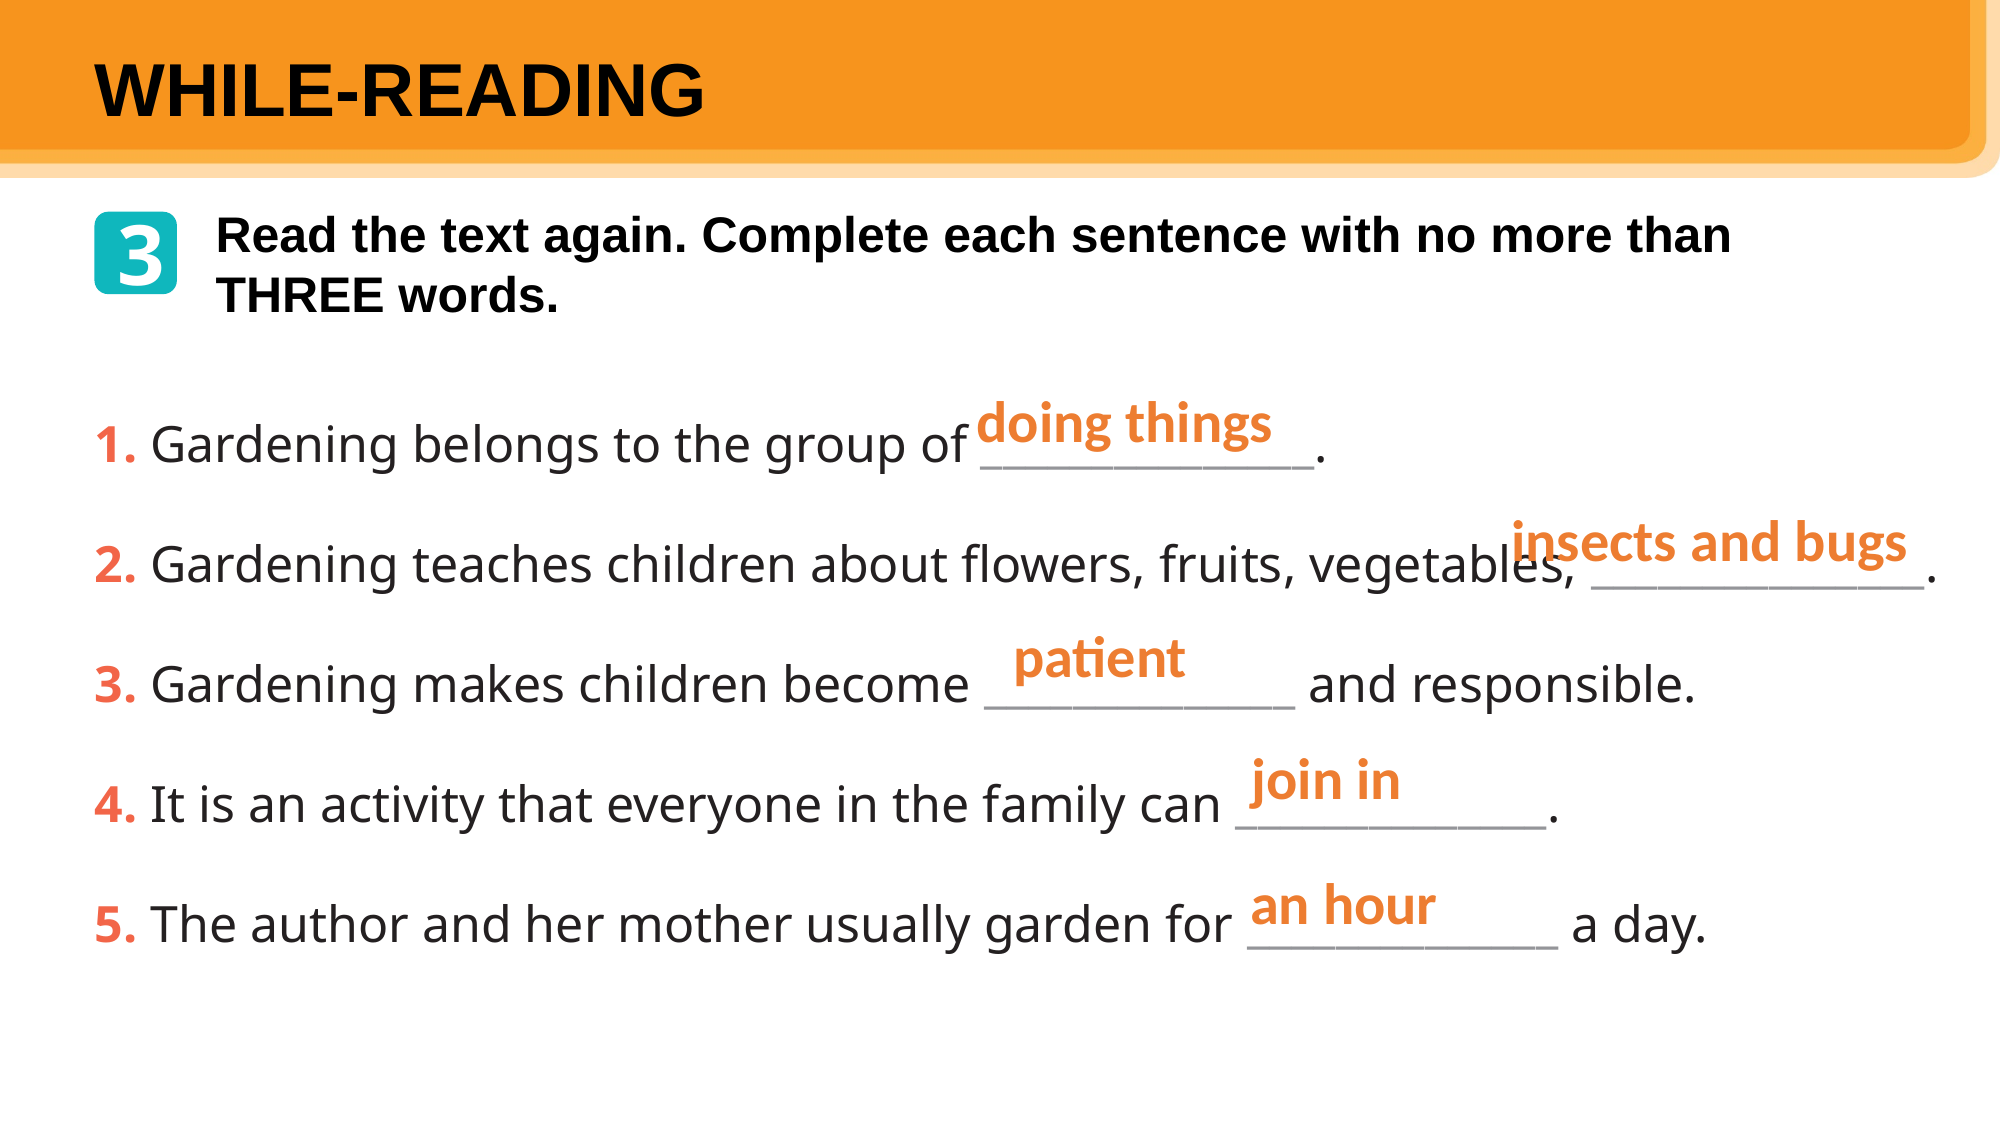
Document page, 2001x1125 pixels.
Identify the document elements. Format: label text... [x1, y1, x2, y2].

picture [0, 0, 2000, 178]
text_box 1. Gardening belongs to the group of _______________. 2. Gardening teaches children about flowers, fruits, vegetables, _______________. 3. Gardening makes children become ______________ and responsible. 4. It is an activity that everyone in the family can ______________. 5. The author and her mother usually garden for ______________ a day. [79, 345, 2000, 960]
text_box [169, 212, 178, 294]
text_box [93, 211, 103, 295]
text_box doing things [961, 376, 1319, 462]
text_box 3 [103, 194, 169, 310]
text_box patient [998, 612, 1259, 697]
text_box join in [1236, 733, 1595, 819]
text_box Read the text again. Complete each sentence with no more than THREE words. [200, 194, 1897, 330]
text_box insects and bugs [1496, 495, 1952, 581]
text_box an hour [1235, 859, 1512, 944]
